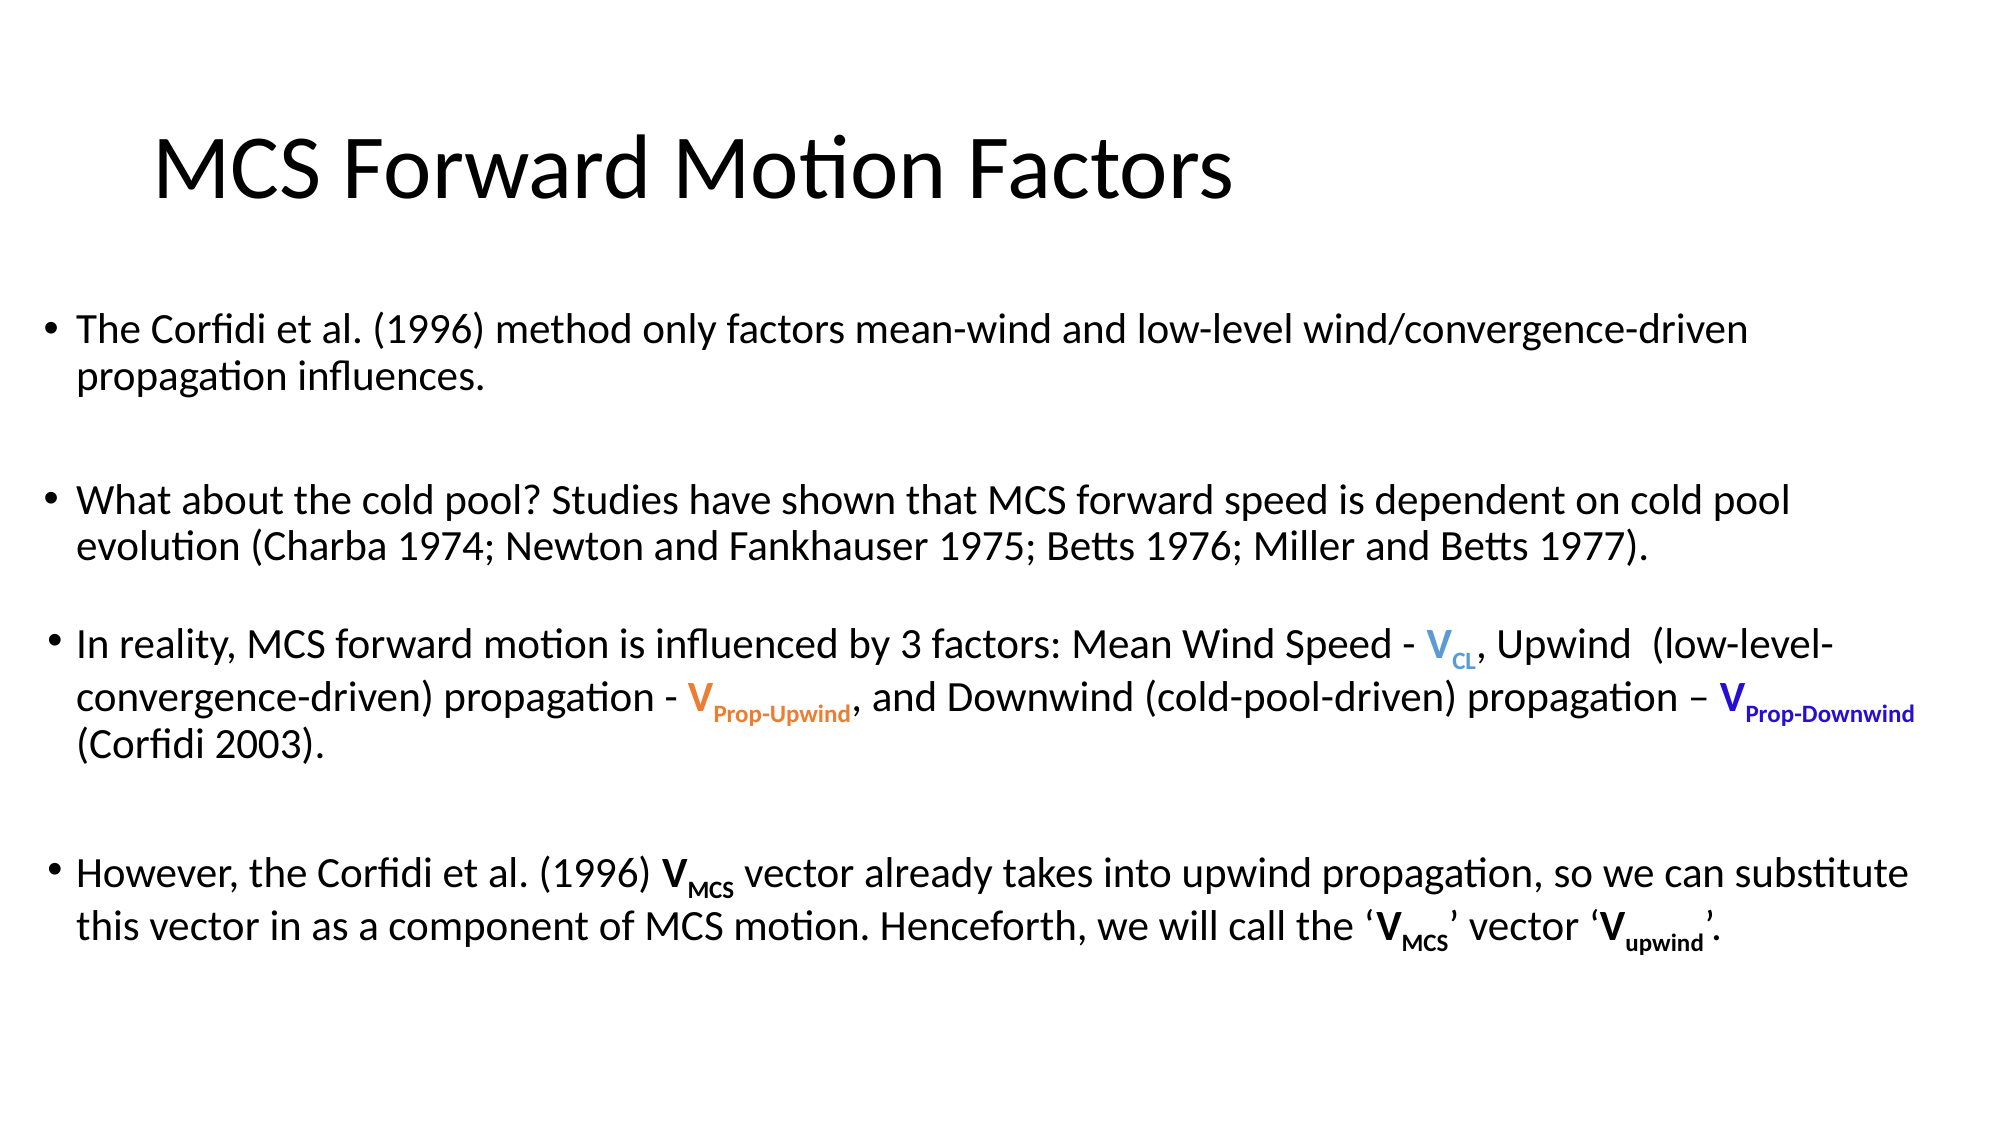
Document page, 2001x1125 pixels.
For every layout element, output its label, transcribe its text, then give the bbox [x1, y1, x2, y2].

list The Corfidi et al. (1996) method only factors mean-wind and low-level wind/convergence-driven propagation influences. What about the cold pool? Studies have shown that MCS forward speed is dependent on cold pool evolution (Charba 1974; Newton and Fankhauser 1975; Betts 1976; Miller and Betts 1977). In reality, MCS forward motion is influenced by 3 factors: Mean Wind Speed - VCL, Upwind (low-level-convergence-driven) propagation - VProp-Upwind, and Downwind (cold-pool-driven) propagation – VProp-Downwind (Corfidi 2003). However, the Corfidi et al. (1996) VMCS vector already takes into upwind propagation, so we can substitute this vector in as a component of MCS motion. Henceforth, we will call the ‘VMCS’ vector ‘Vupwind’. [28, 299, 1939, 1014]
title MCS Forward Motion Factors [137, 59, 1863, 278]
